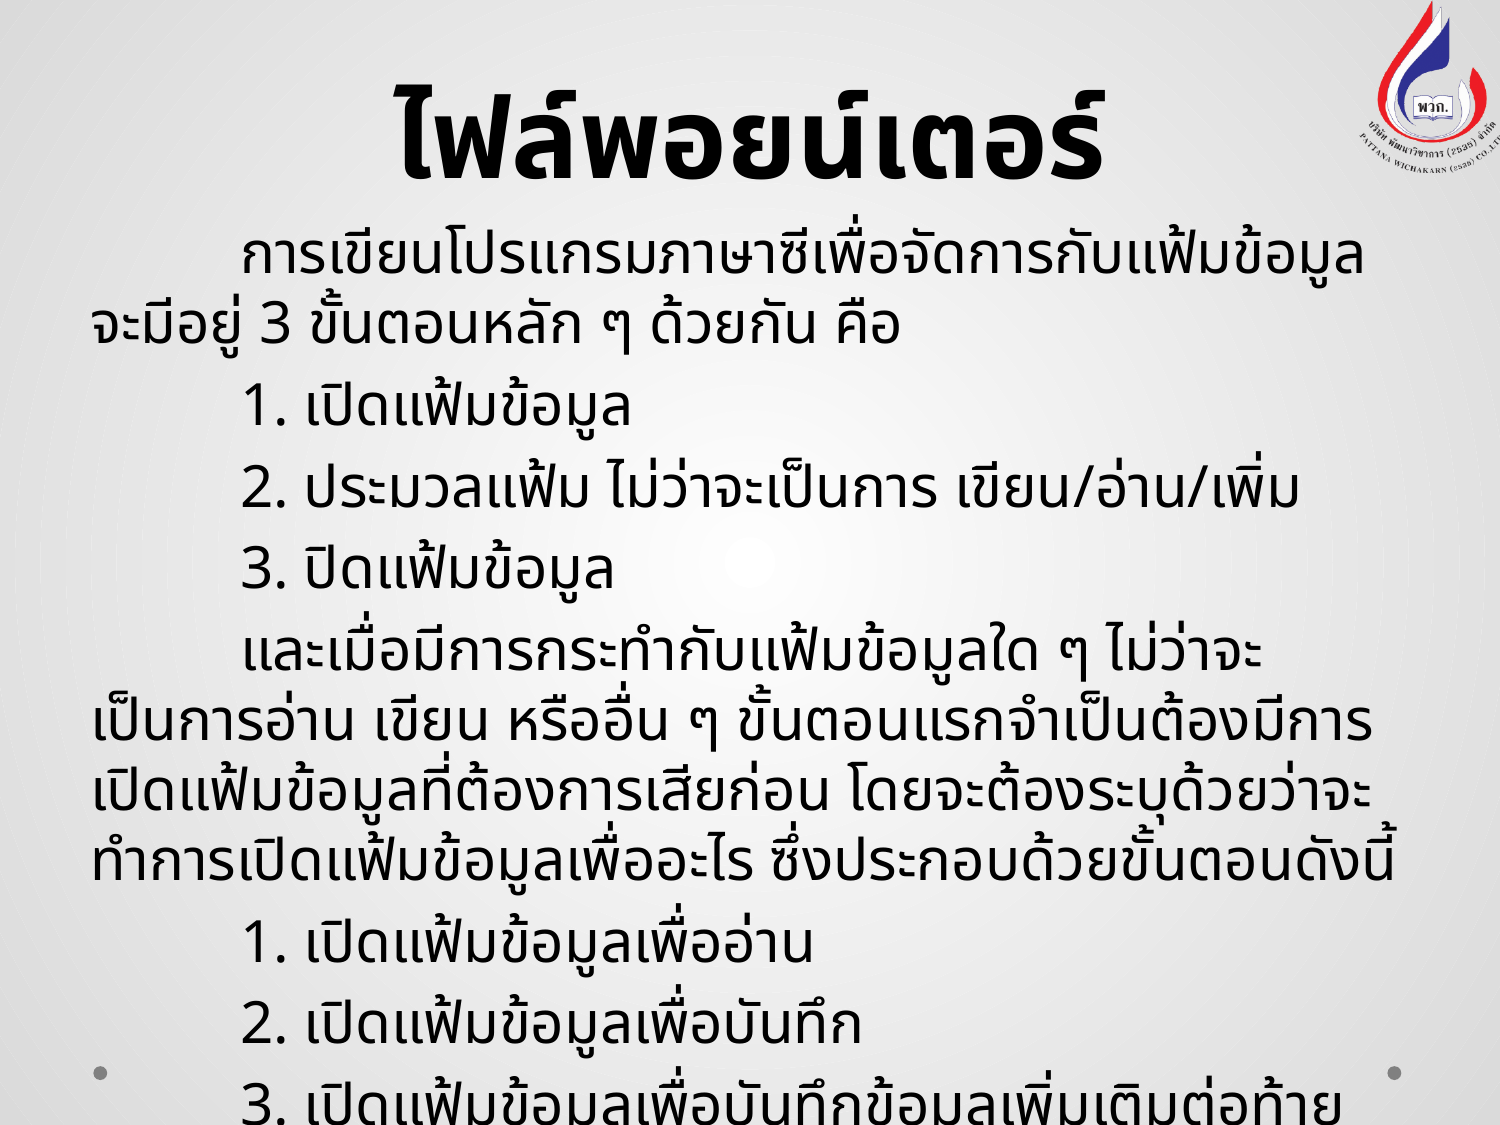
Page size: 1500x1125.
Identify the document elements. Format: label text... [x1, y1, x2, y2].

title ไฟล์พอยน์เตอร์ [75, 0, 1425, 208]
picture [1359, 0, 1500, 173]
list การเขียนโปรแกรมภาษาซีเพื่อจัดการกับแฟ้มข้อมูลจะมีอยู่ 3 ขั้นตอนหลัก ๆ ด้วยกัน คือ 1. เปิดแฟ้มข้อมูล 2. ประมวลแฟ้ม ไม่ว่าจะเป็นการ เขียน/อ่าน/เพิ่ม 3. ปิดแฟ้มข้อมูล และเมื่อมีการกระทำกับแฟ้มข้อมูลใด ๆ ไม่ว่าจะเป็นการอ่าน เขียน หรืออื่น ๆ ขั้นตอนแรกจำเป็นต้องมีการเปิดแฟ้มข้อมูลที่ต้องการเสียก่อน โดยจะต้องระบุด้วยว่าจะทำการเปิดแฟ้มข้อมูลเพื่ออะไร ซึ่งประกอบด้วยขั้นตอนดังนี้ 1. เปิดแฟ้มข้อมูลเพื่ออ่าน 2. เปิดแฟ้มข้อมูลเพื่อบันทึก 3. เปิดแฟ้มข้อมูลเพื่อบันทึกข้อมูลเพิ่มเติมต่อท้าย [75, 208, 1425, 1005]
